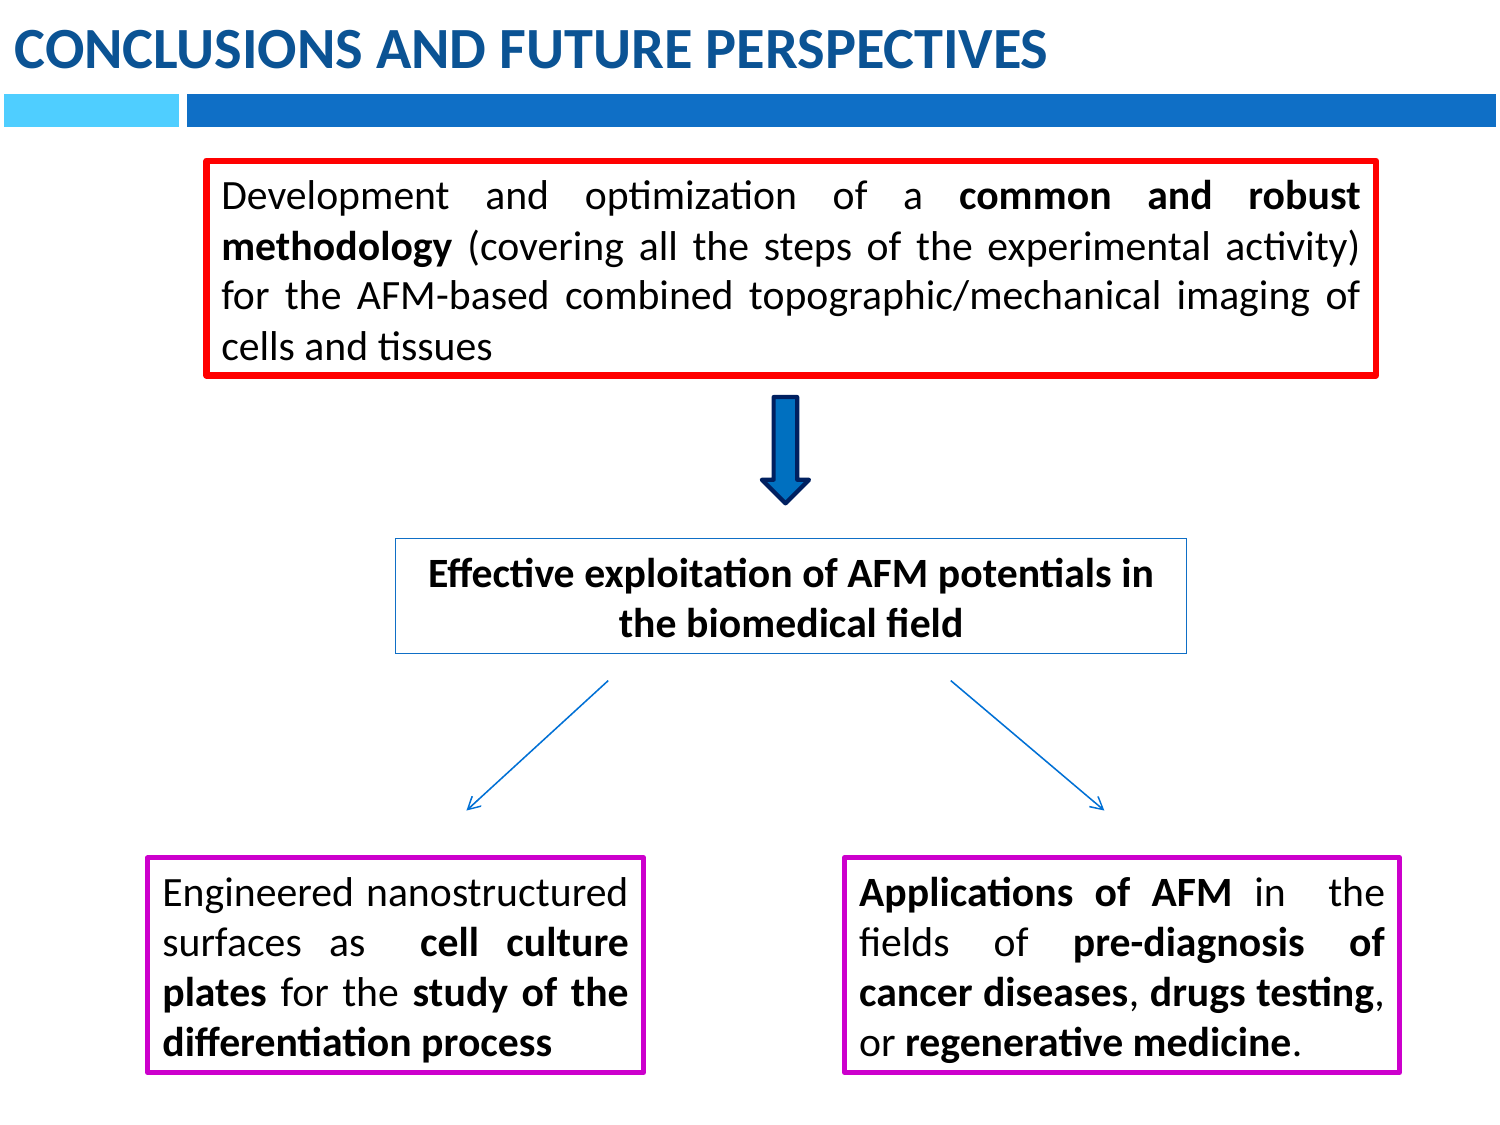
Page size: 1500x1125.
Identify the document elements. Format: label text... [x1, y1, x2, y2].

text_box Development and optimization of a common and robust methodology (covering all the steps of the experimental activity) for the AFM-based combined topographic/mechanical imaging of cells and tissues [206, 160, 1376, 376]
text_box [0, 89, 1500, 132]
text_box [147, 680, 1400, 1076]
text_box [395, 396, 1188, 656]
title CONCLUSIONS AND FUTURE PERSPECTIVES [0, 0, 1211, 77]
